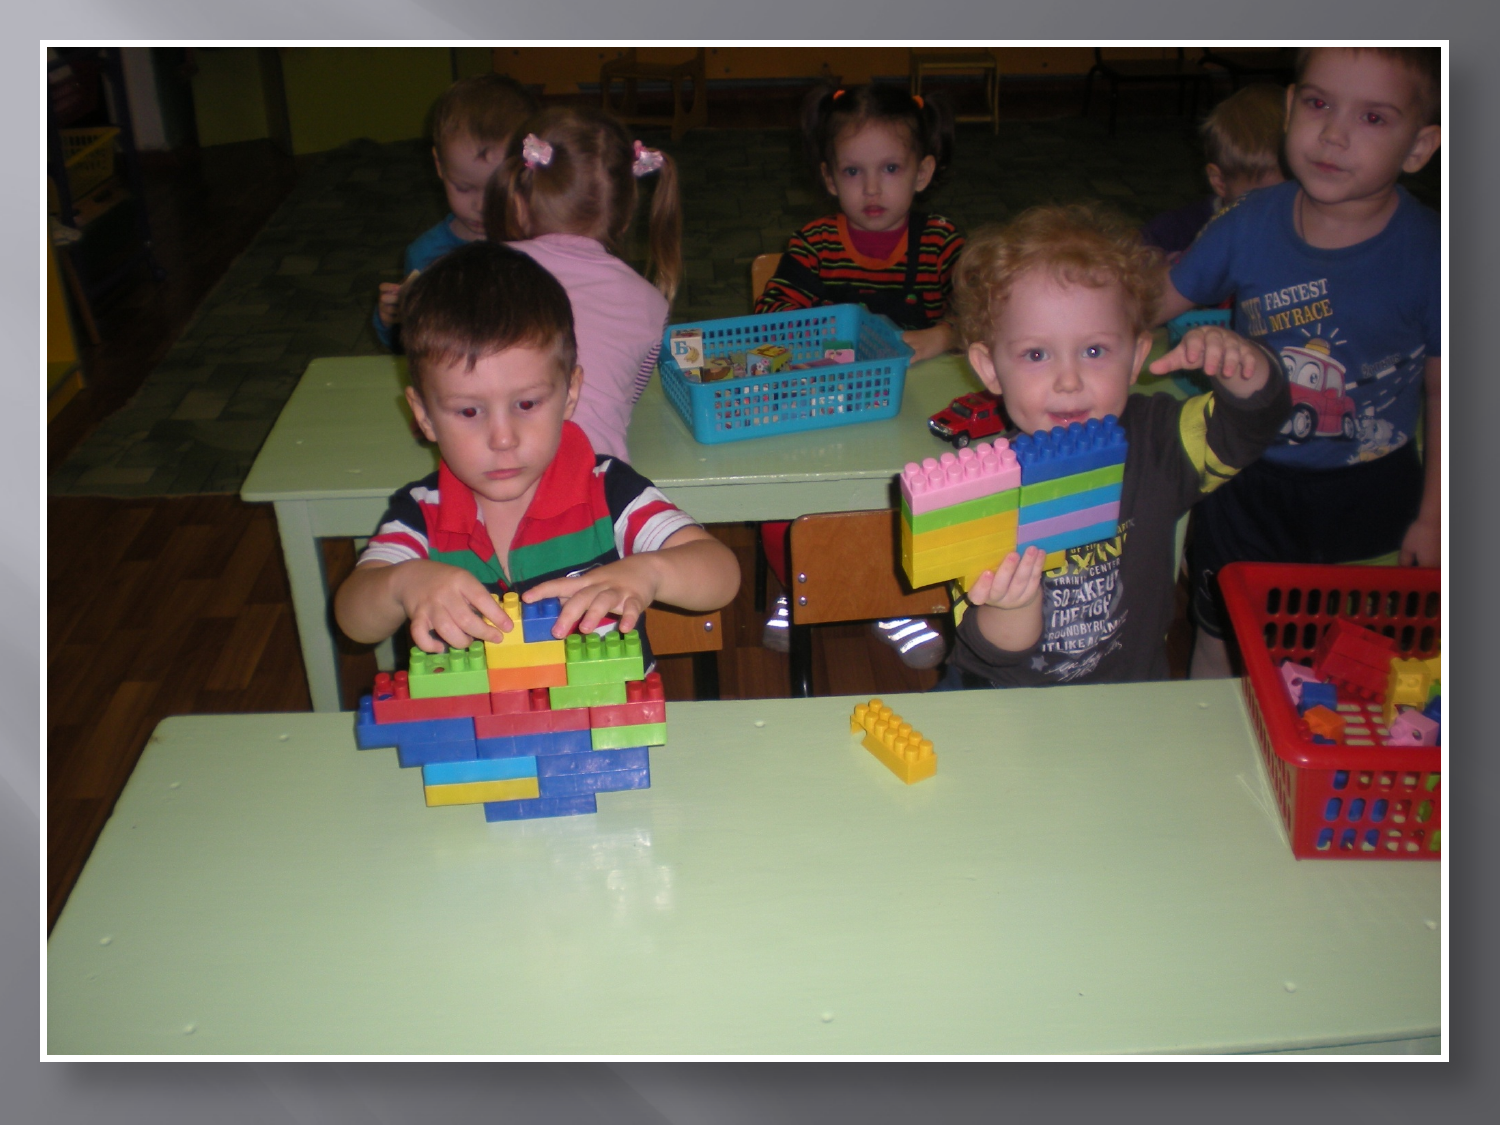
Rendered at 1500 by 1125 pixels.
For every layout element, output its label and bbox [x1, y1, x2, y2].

picture [46, 46, 1442, 1055]
